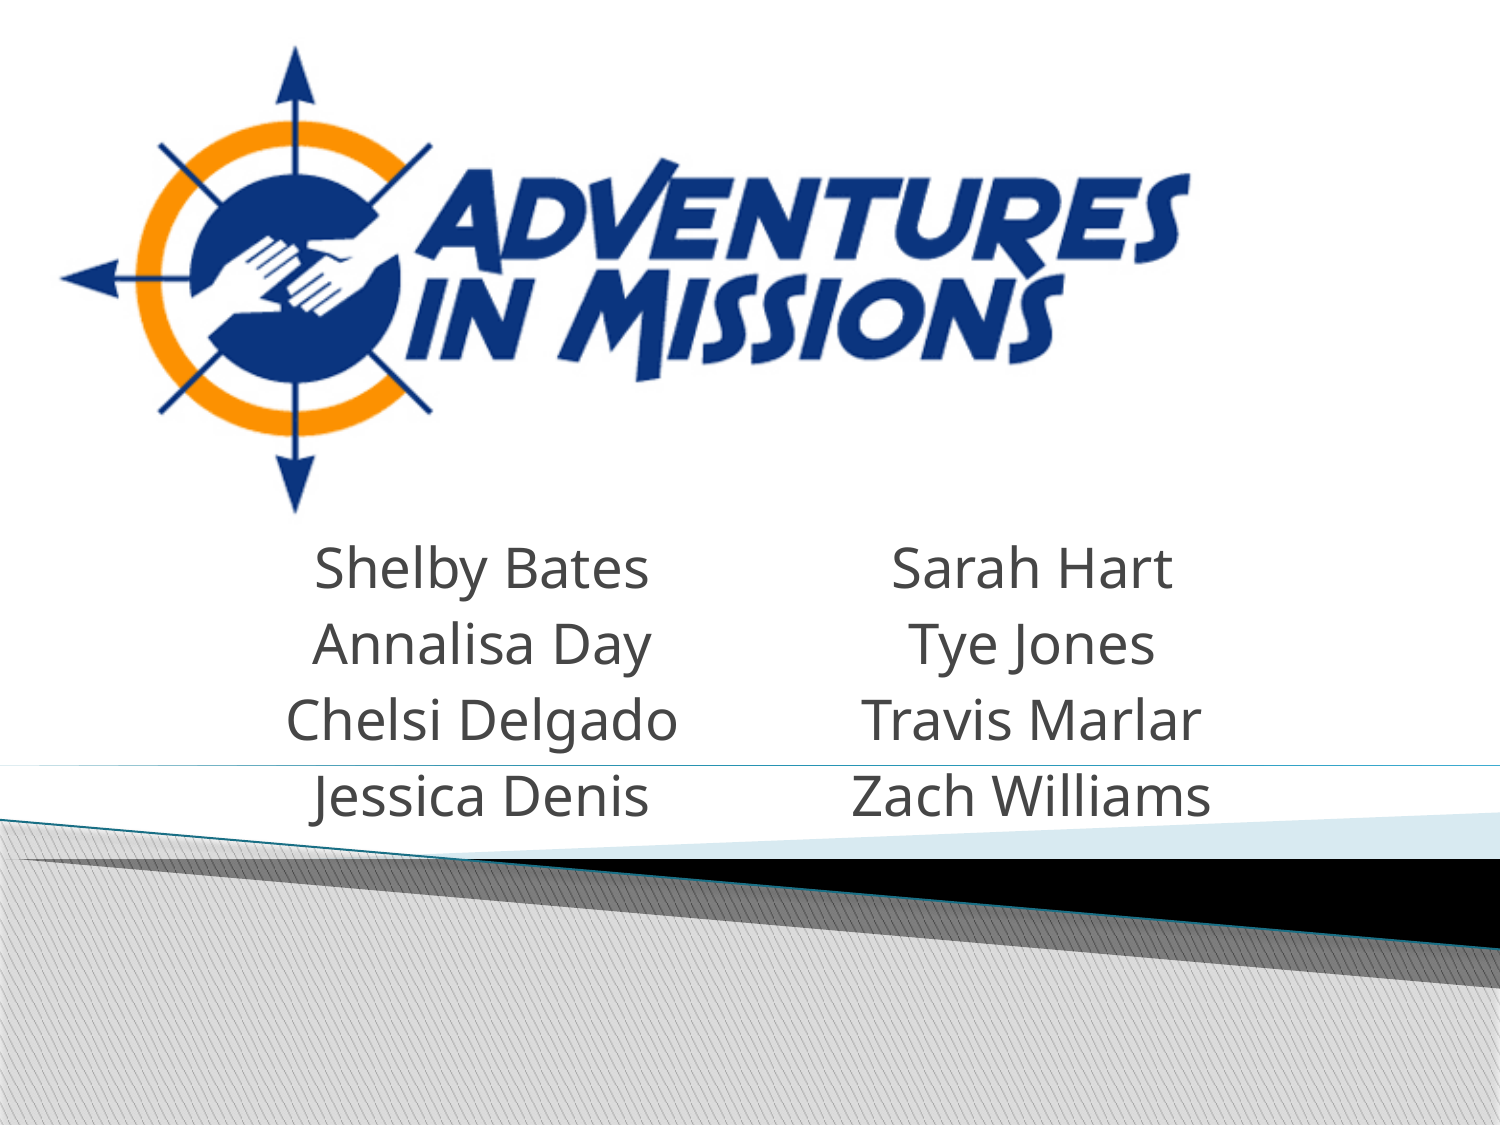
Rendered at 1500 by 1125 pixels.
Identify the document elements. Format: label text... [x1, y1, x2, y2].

picture [49, 37, 1201, 526]
subtitle Shelby Bates Annalisa Day Chelsi Delgado Jessica Denis [225, 537, 750, 863]
text_box Sarah Hart Tye Jones Travis Marlar Zach Williams [774, 525, 1300, 863]
picture [5, 859, 1500, 989]
